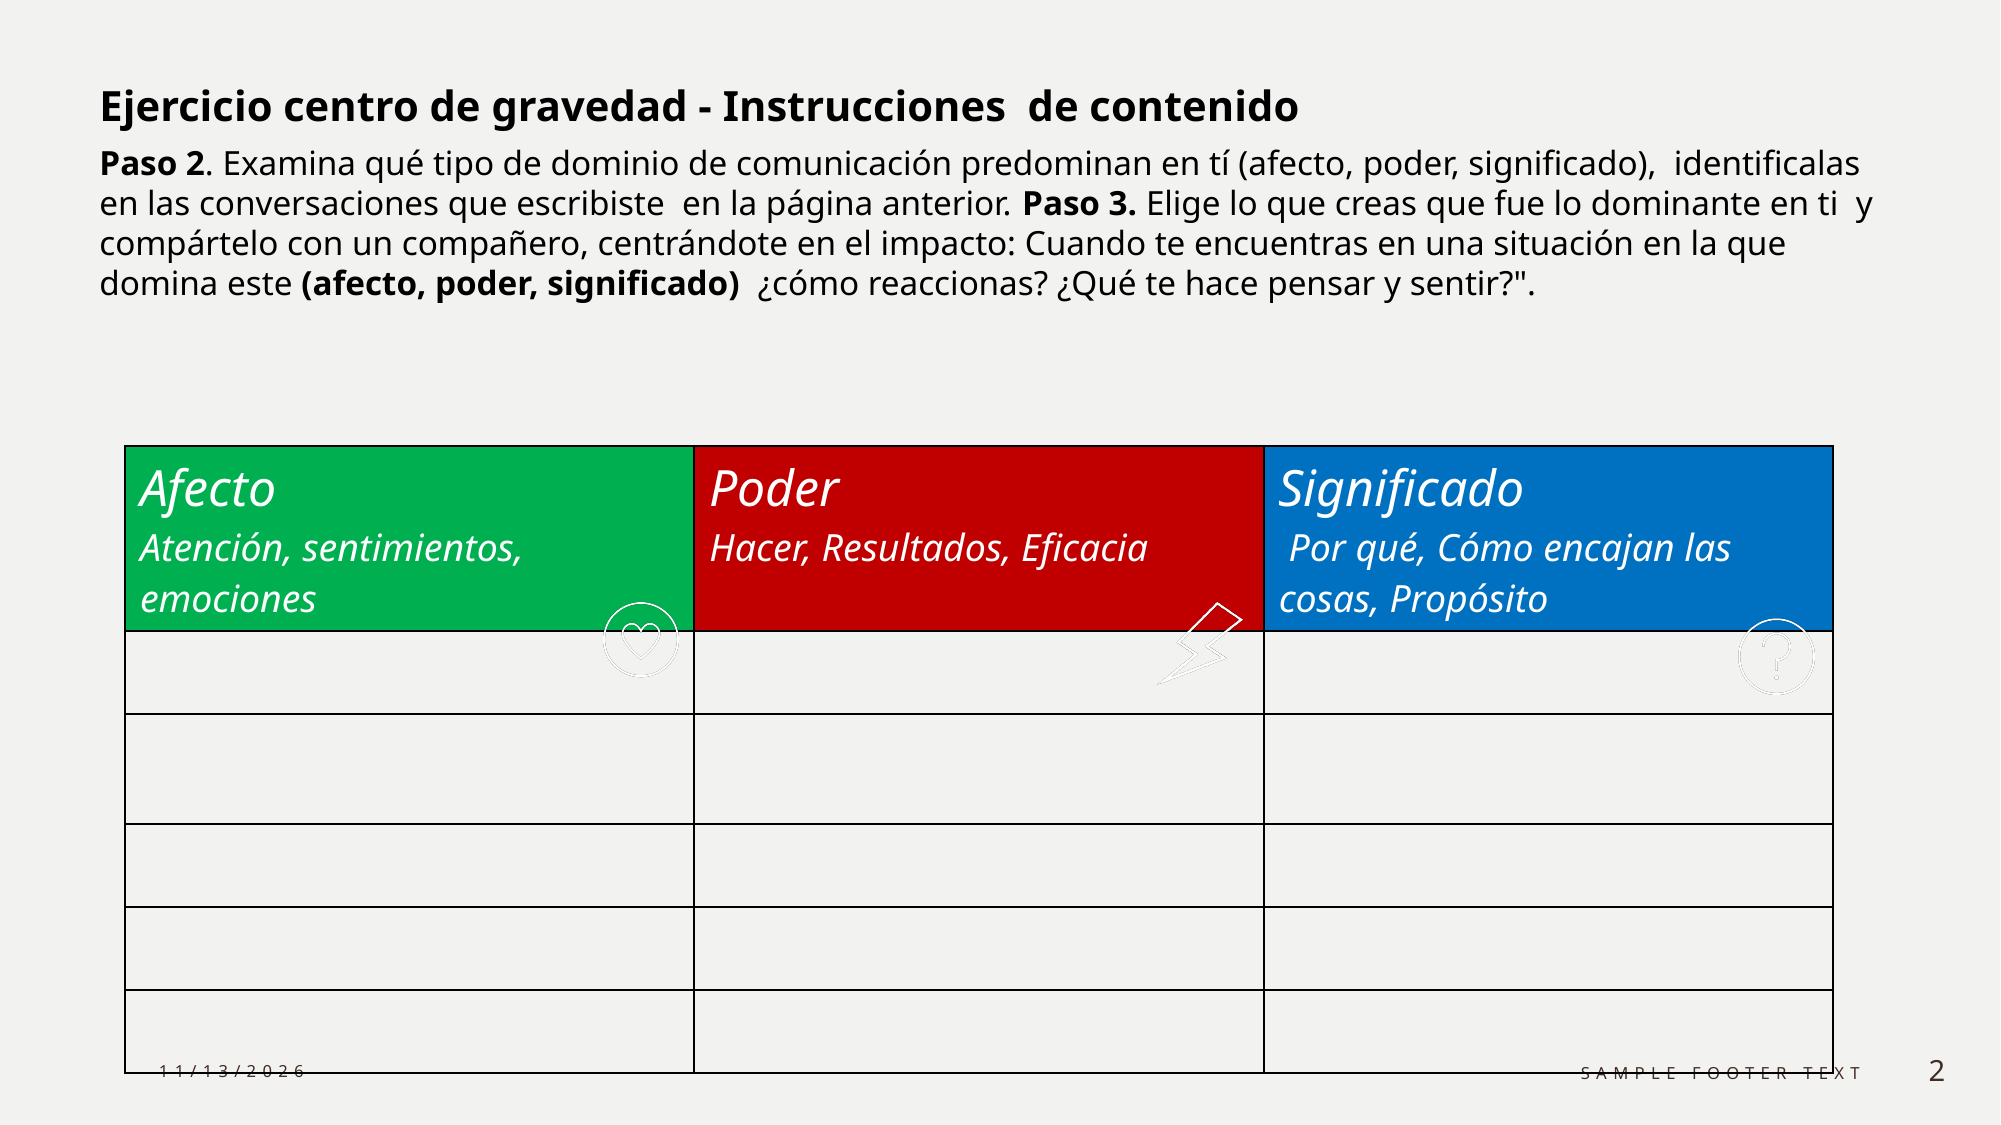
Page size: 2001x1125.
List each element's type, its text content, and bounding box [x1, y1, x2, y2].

table_cell [126, 632, 693, 713]
table_header Afecto Atención, sentimientos, emociones [126, 447, 693, 630]
picture [593, 591, 690, 688]
table_cell [695, 825, 1263, 906]
picture [1727, 607, 1825, 705]
table_cell [1265, 632, 1832, 713]
text_box Ejercicio centro de gravedad - Instrucciones de contenido Paso 2. Examina qué tipo de dominio de comunicación predominan en tí (afecto, poder, significado), identificalas en las conversaciones que escribiste en la página anterior. Paso 3. Elige lo que creas que fue lo dominante en ti y compártelo con un compañero, centrándote en el impacto: Cuando te encuentras en una situación en la que domina este (afecto, poder, significado) ¿cómo reaccionas? ¿Qué te hace pensar y sentir?". [84, 41, 1916, 389]
table_cell [126, 715, 693, 823]
table_cell [1265, 991, 1832, 1072]
table_cell [1265, 825, 1832, 906]
table_cell [695, 715, 1263, 823]
table_cell [126, 991, 693, 1072]
table_cell [126, 908, 693, 989]
picture [1117, 569, 1283, 736]
table_cell [126, 825, 693, 906]
footer Sample Footer Text [1170, 1042, 1875, 1103]
table_cell [695, 908, 1263, 989]
table_cell [1265, 715, 1832, 823]
slide_number 2 [1875, 1042, 1961, 1103]
table_cell [695, 991, 1263, 1072]
table_header Significado Por qué, Cómo encajan las cosas, Propósito [1265, 447, 1832, 630]
table_cell [695, 632, 1139, 713]
table_cell [1265, 908, 1832, 989]
table_header Poder Hacer, Resultados, Eficacia [695, 447, 1263, 630]
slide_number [143, 1074, 594, 1103]
